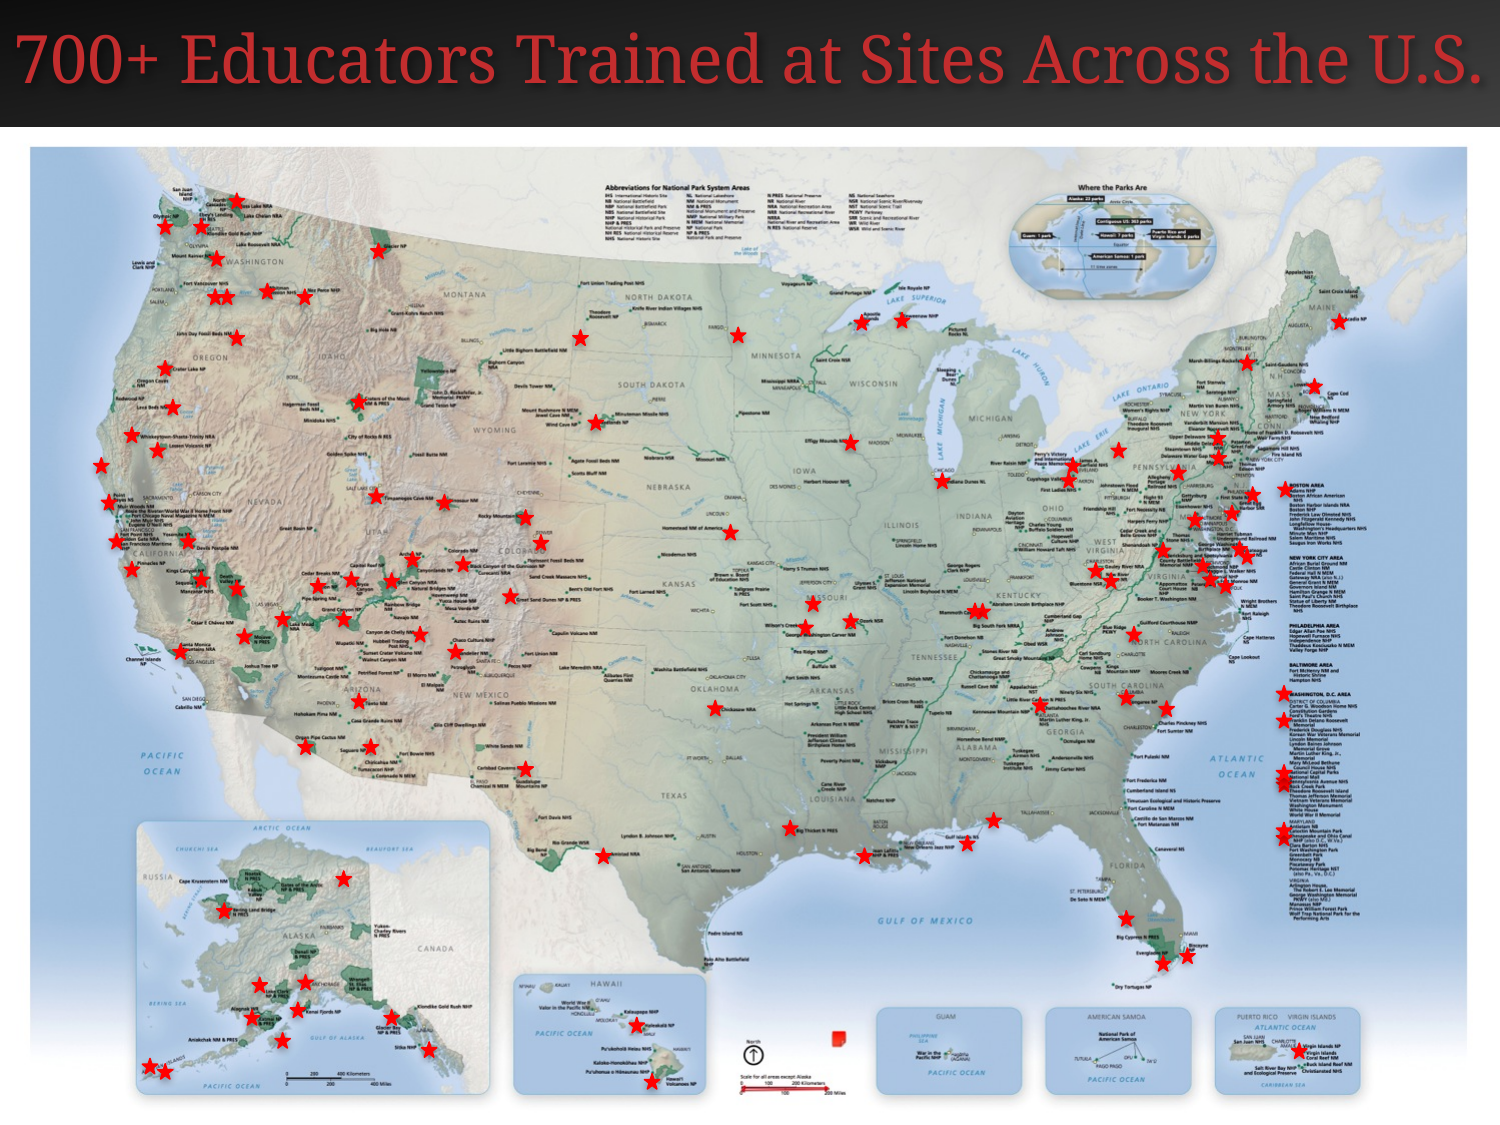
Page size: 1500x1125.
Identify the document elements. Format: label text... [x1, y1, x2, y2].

text_box 700+ Educators Trained at Sites Across the U.S. [0, 9, 1500, 105]
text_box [0, 127, 1500, 1125]
